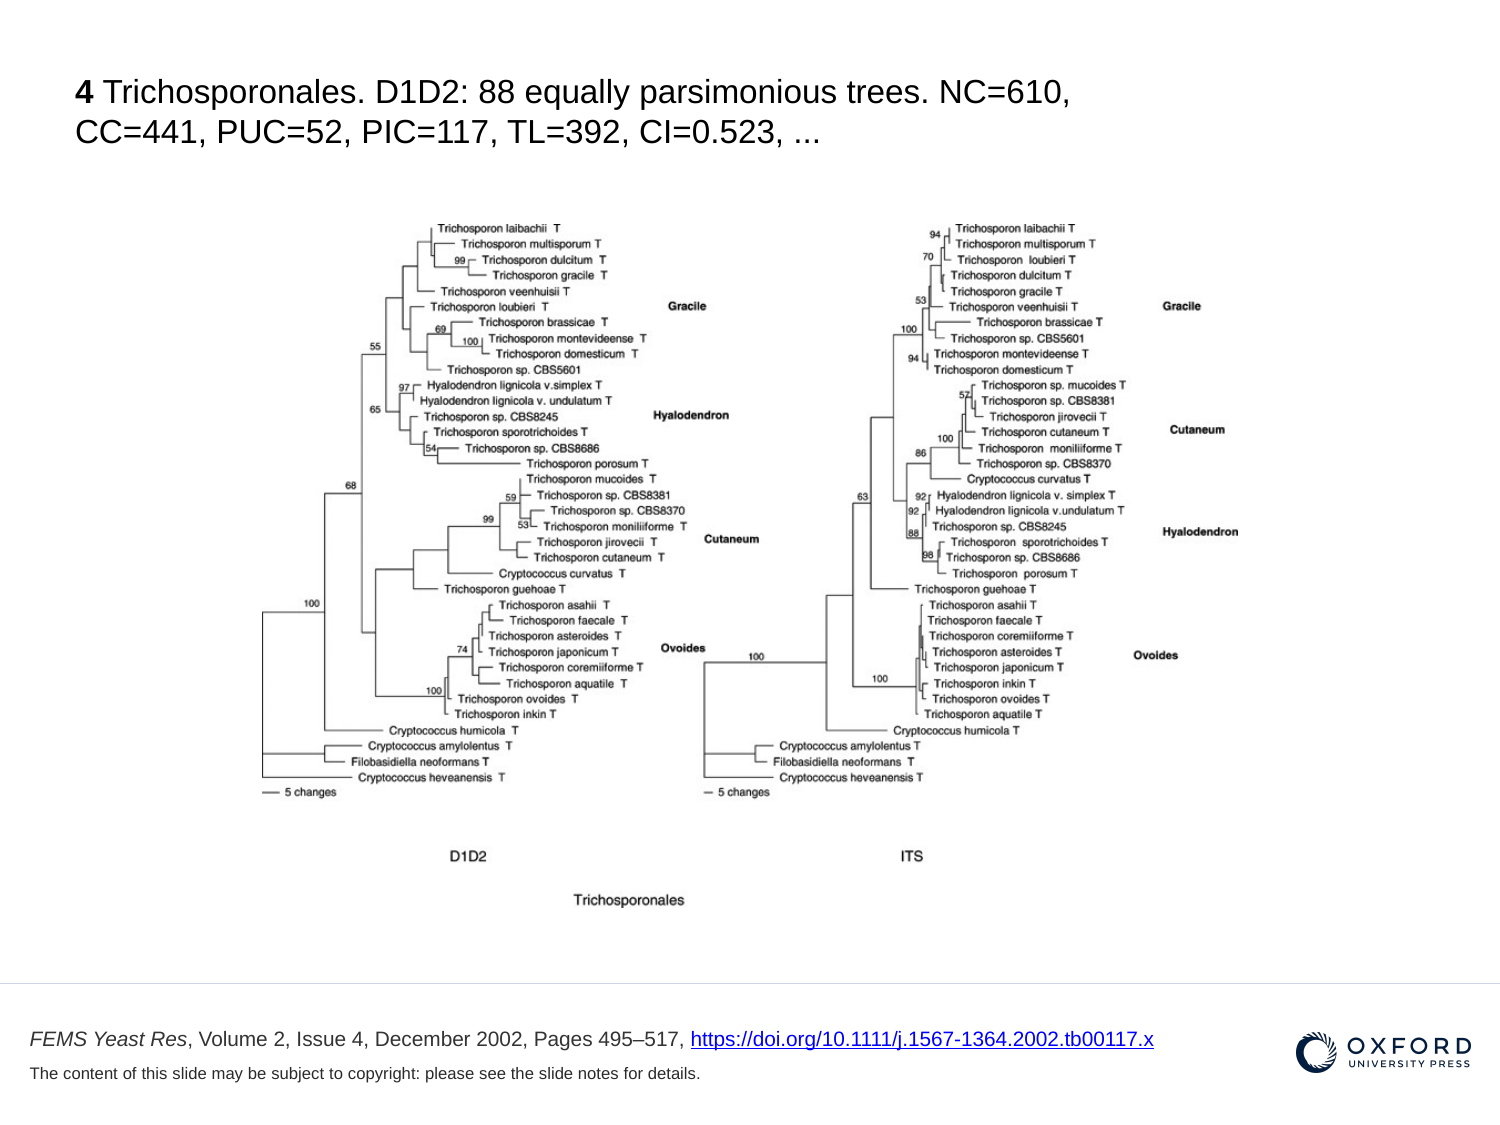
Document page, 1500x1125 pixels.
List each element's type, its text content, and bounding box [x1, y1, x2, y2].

footer FEMS Yeast Res, Volume 2, Issue 4, December 2002, Pages 495–517, https://doi.org/10.1111/j.1567-1364.2002.tb00117.x The content of this slide may be subject to copyright: please see the slide notes for details. [0, 983, 1260, 1125]
picture [1296, 1032, 1471, 1073]
title 4 Trichosporonales. D1D2: 88 equally parsimonious trees. NC=610, CC=441, PUC=52, PIC=117, TL=392, CI=0.523, ... [75, 69, 1078, 171]
picture [262, 224, 1238, 908]
